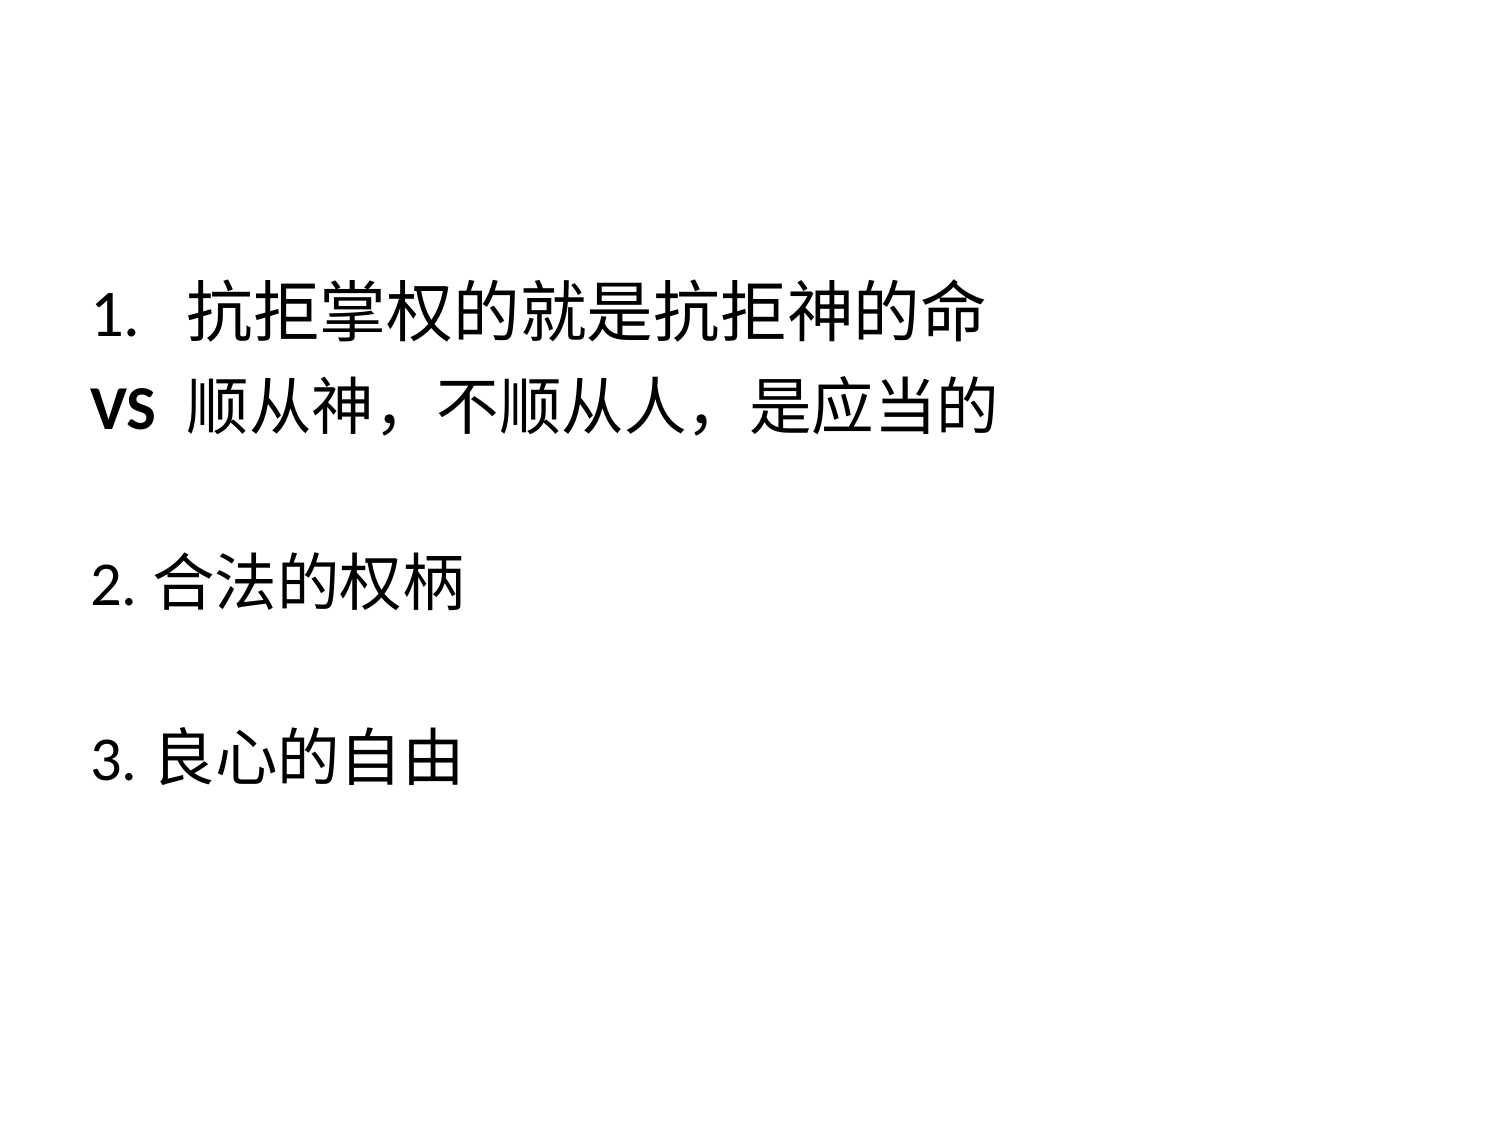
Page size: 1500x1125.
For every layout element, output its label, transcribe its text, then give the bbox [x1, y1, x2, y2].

list 1. 抗拒掌权的就是抗拒神的命 VS 顺从神，不顺从人，是应当的 2.合法的权柄 3.良心的自由 [75, 262, 1425, 1005]
